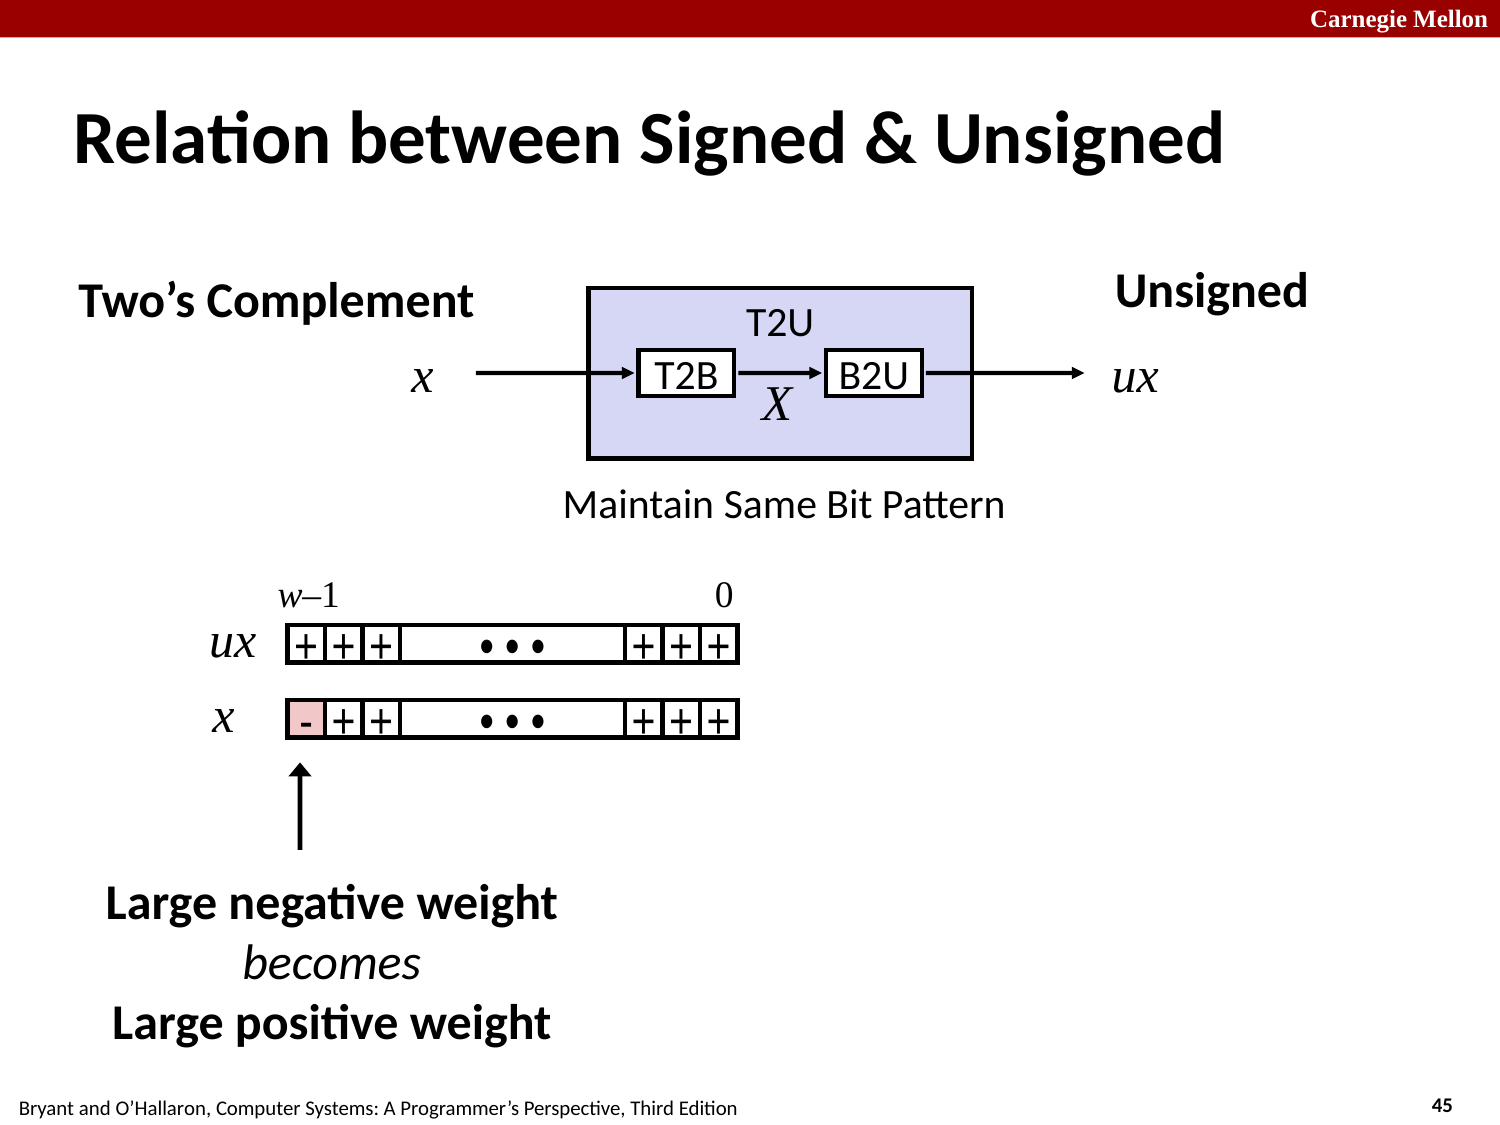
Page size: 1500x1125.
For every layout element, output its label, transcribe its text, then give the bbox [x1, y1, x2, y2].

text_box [287, 624, 738, 663]
text_box B2U [826, 350, 922, 396]
text_box Large negative weight becomes Large positive weight [97, 862, 566, 1058]
text_box x [197, 674, 250, 750]
text_box [289, 762, 311, 850]
text_box Unsigned [1099, 249, 1324, 325]
text_box [475, 366, 635, 380]
text_box x [396, 335, 449, 410]
text_box 0 [700, 562, 749, 623]
text_box Maintain Same Bit Pattern [547, 469, 1021, 534]
text_box [808, 366, 822, 380]
text_box X [746, 363, 808, 439]
text_box w–1 [262, 562, 355, 623]
text_box [925, 366, 1085, 380]
text_box T2B [638, 350, 735, 396]
text_box ux [1096, 335, 1174, 410]
text_box Two’s Complement [63, 260, 490, 335]
title Relation between Signed & Unsigned [58, 71, 1305, 197]
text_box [287, 699, 738, 738]
text_box ux [194, 599, 272, 675]
text_box T2U [588, 287, 972, 459]
